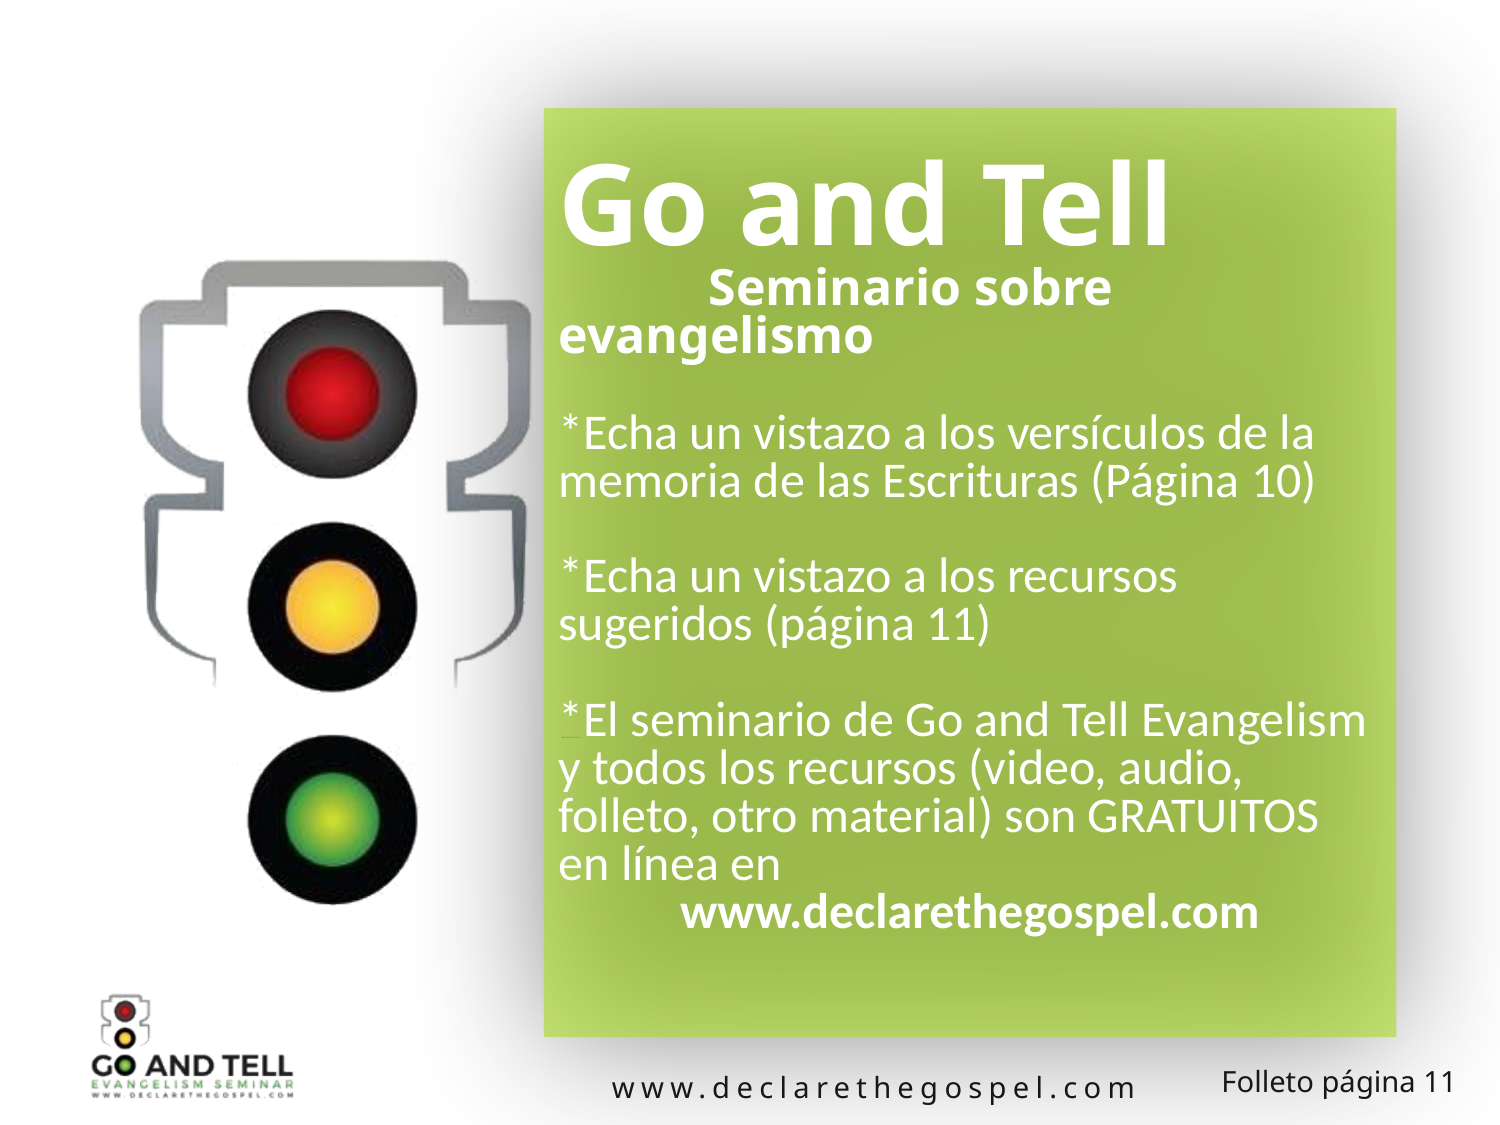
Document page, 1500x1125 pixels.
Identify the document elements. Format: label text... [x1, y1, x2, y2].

text_box Go and Tell Seminario sobre evangelismo *Echa un vistazo a los versículos de la memoria de las Escrituras (Página 10) *Echa un vistazo a los recursos sugeridos (página 11) *El seminario de Go and Tell Evangelism y todos los recursos (video, audio, folleto, otro material) son GRATUITOS en línea en www.declarethegospel.com [543, 107, 1397, 1038]
picture [71, 981, 314, 1111]
text_box www.declarethegospel.com [543, 1062, 1150, 1112]
text_box [847, 470, 1342, 807]
text_box Folleto página 11 [1191, 1056, 1488, 1106]
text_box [49, 154, 631, 928]
